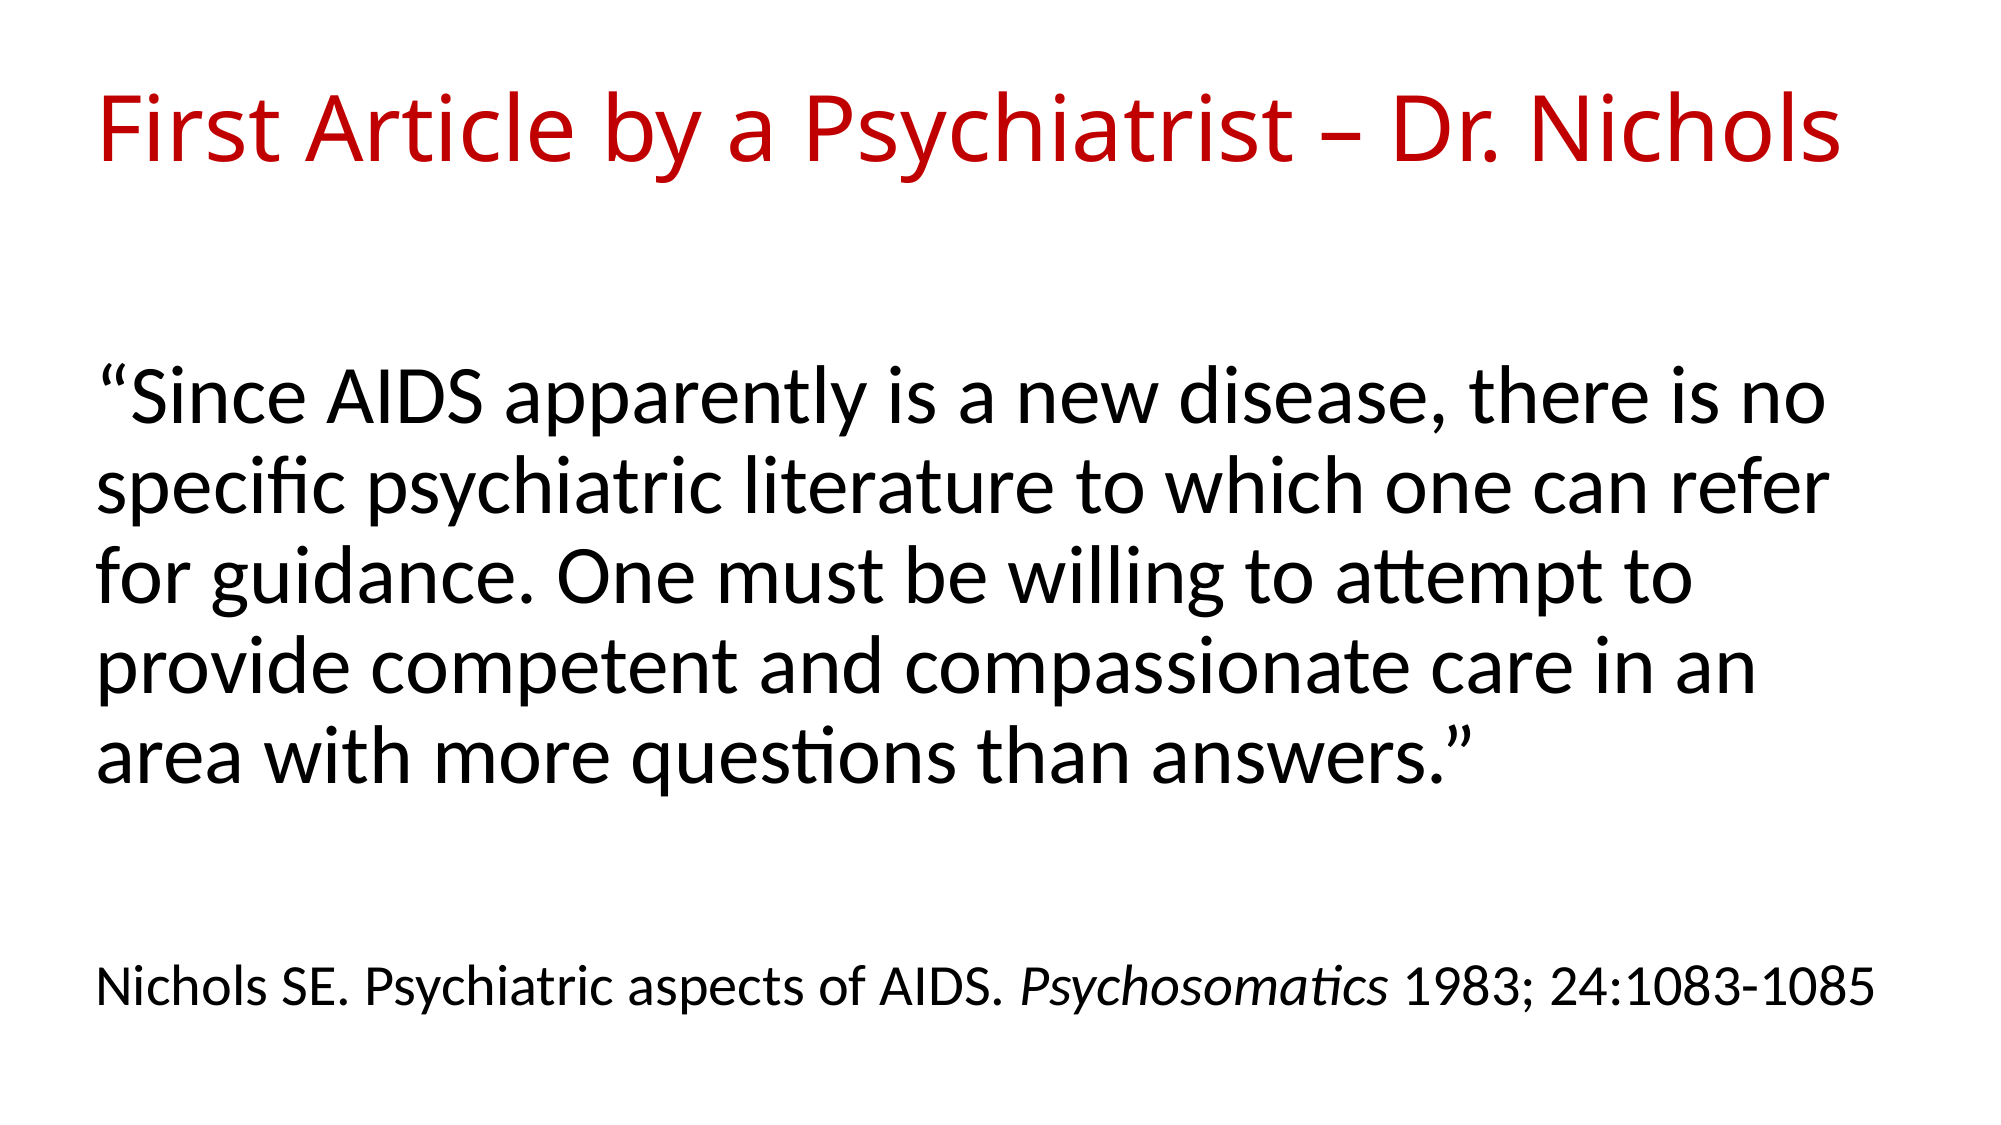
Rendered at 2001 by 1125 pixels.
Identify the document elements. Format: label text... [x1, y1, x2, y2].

list “Since AIDS apparently is a new disease, there is no specific psychiatric literature to which one can refer for guidance. One must be willing to attempt to provide competent and compassionate care in an area with more questions than answers.” Nichols SE. Psychiatric aspects of AIDS. Psychosomatics 1983; 24:1083-1085 [80, 223, 1912, 1102]
title First Article by a Psychiatrist – Dr. Nichols [80, 59, 1863, 204]
